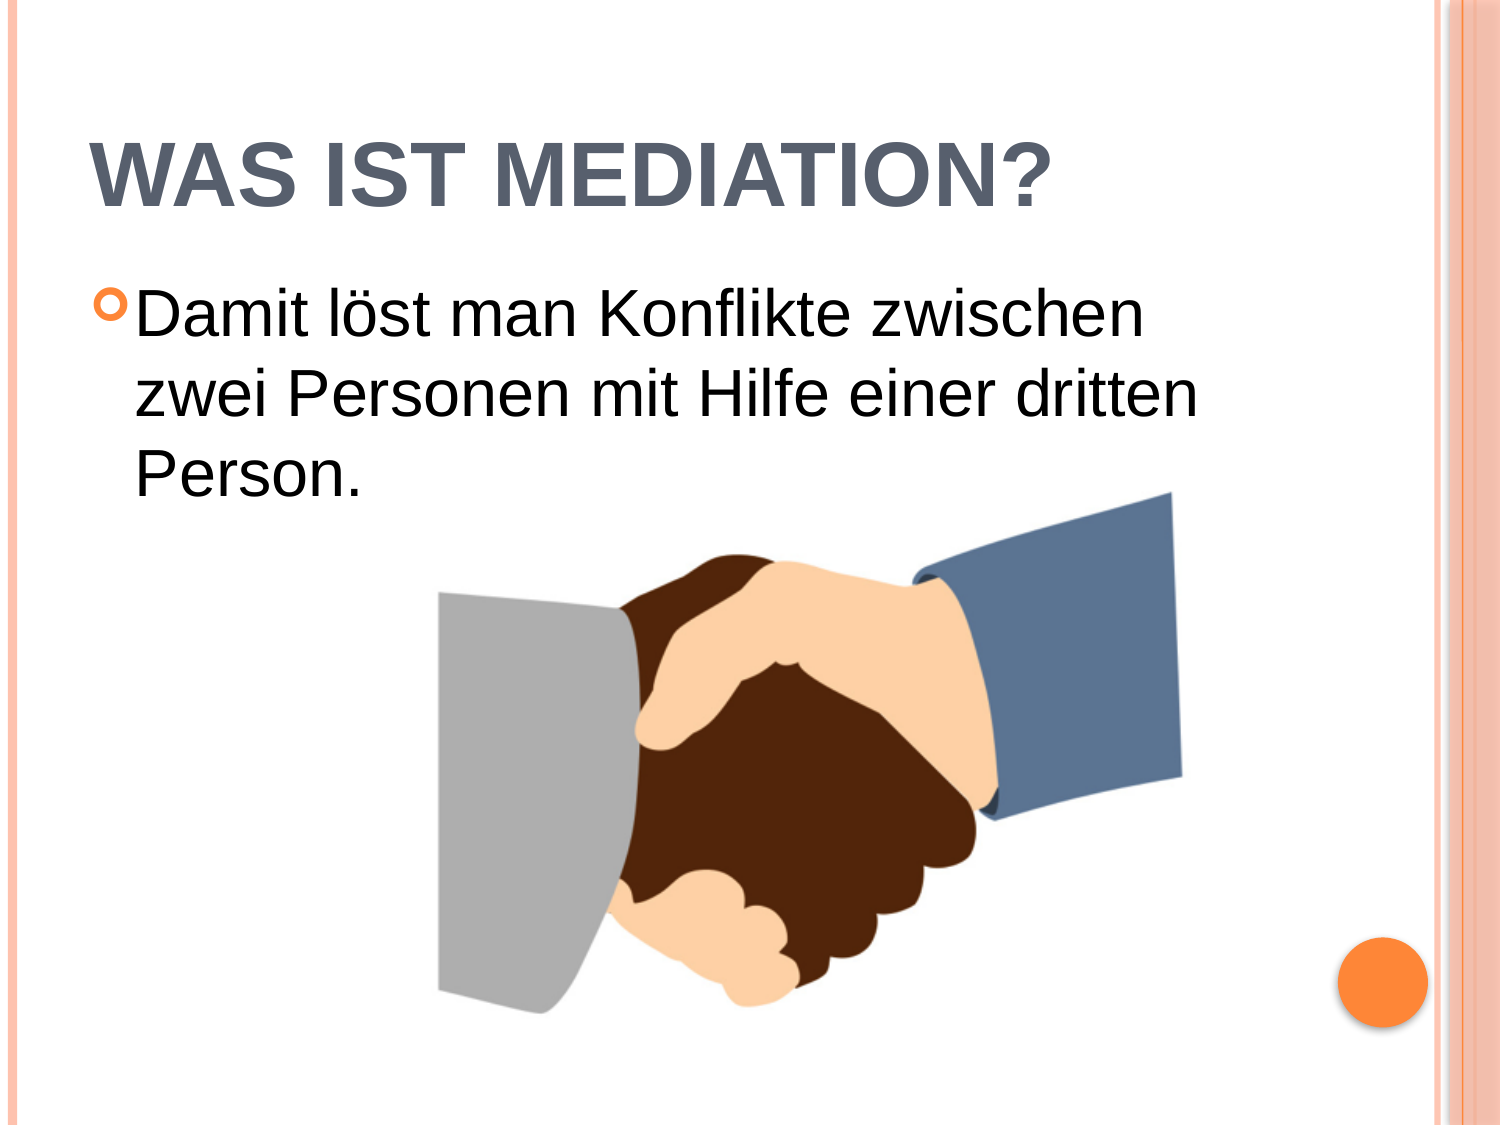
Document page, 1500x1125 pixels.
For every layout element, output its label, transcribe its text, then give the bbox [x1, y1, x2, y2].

list Damit löst man Konflikte zwischen zwei Personen mit Hilfe einer dritten Person. [75, 262, 1300, 1062]
picture [406, 467, 1207, 1068]
title WAS IST MEDIATION? [75, 45, 1300, 233]
